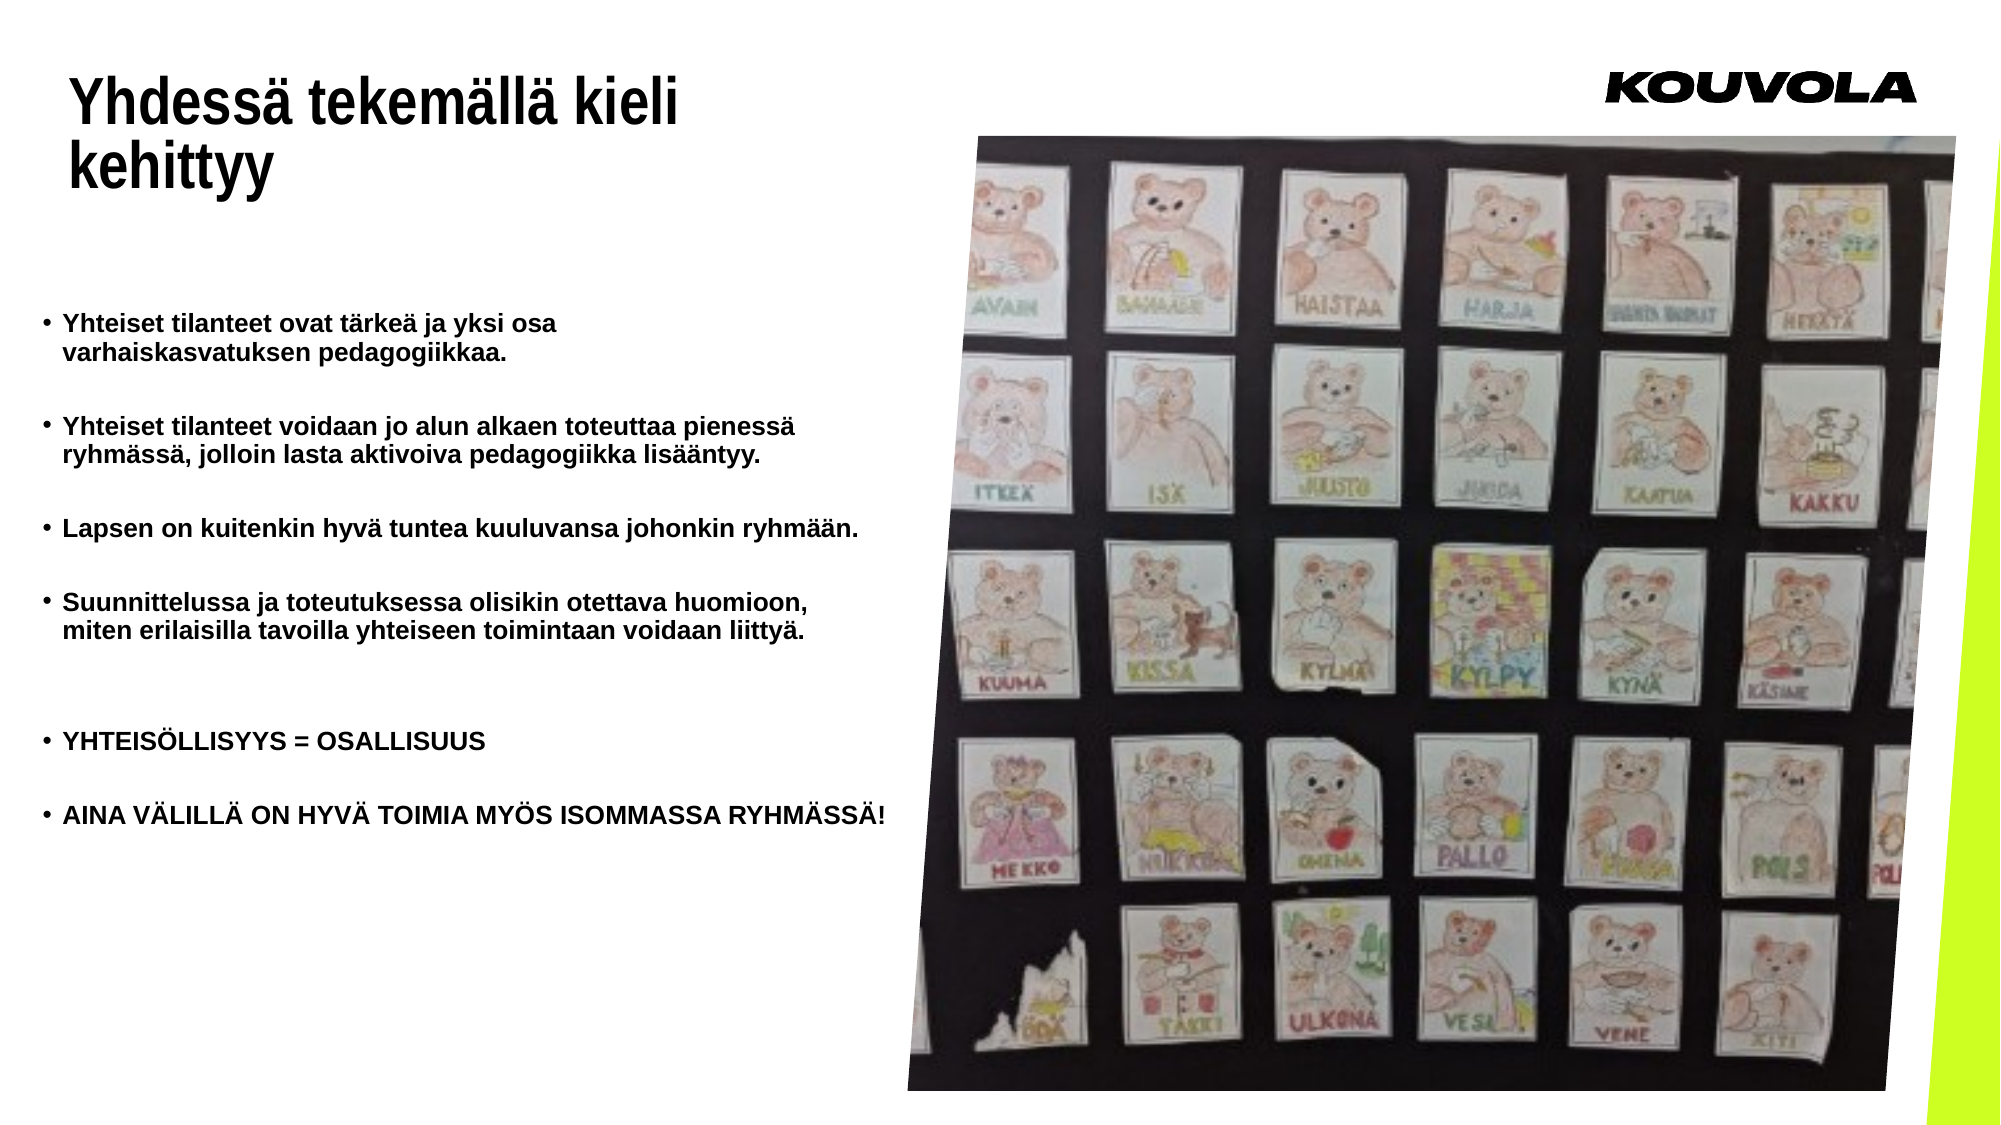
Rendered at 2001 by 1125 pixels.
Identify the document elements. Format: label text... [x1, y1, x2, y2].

picture [1605, 71, 1917, 103]
title Yhdessä tekemällä kieli kehittyy [68, 73, 869, 227]
list Yhteiset tilanteet ovat tärkeä ja yksi osa varhaiskasvatuksen pedagogiikkaa. Yhteiset tilanteet voidaan jo alun alkaen toteuttaa pienessä ryhmässä, jolloin lasta aktivoiva pedagogiikka lisääntyy. Lapsen on kuitenkin hyvä tuntea kuuluvansa johonkin ryhmään. Suunnittelussa ja toteutuksessa olisikin otettava huomioon, miten erilaisilla tavoilla yhteiseen toimintaan voidaan liittyä. YHTEISÖLLISYYS = OSALLISUUS AINA VÄLILLÄ ON HYVÄ TOIMIA MYÖS ISOMMASSA RYHMÄSSÄ! [42, 236, 894, 1047]
picture [907, 135, 1957, 1091]
